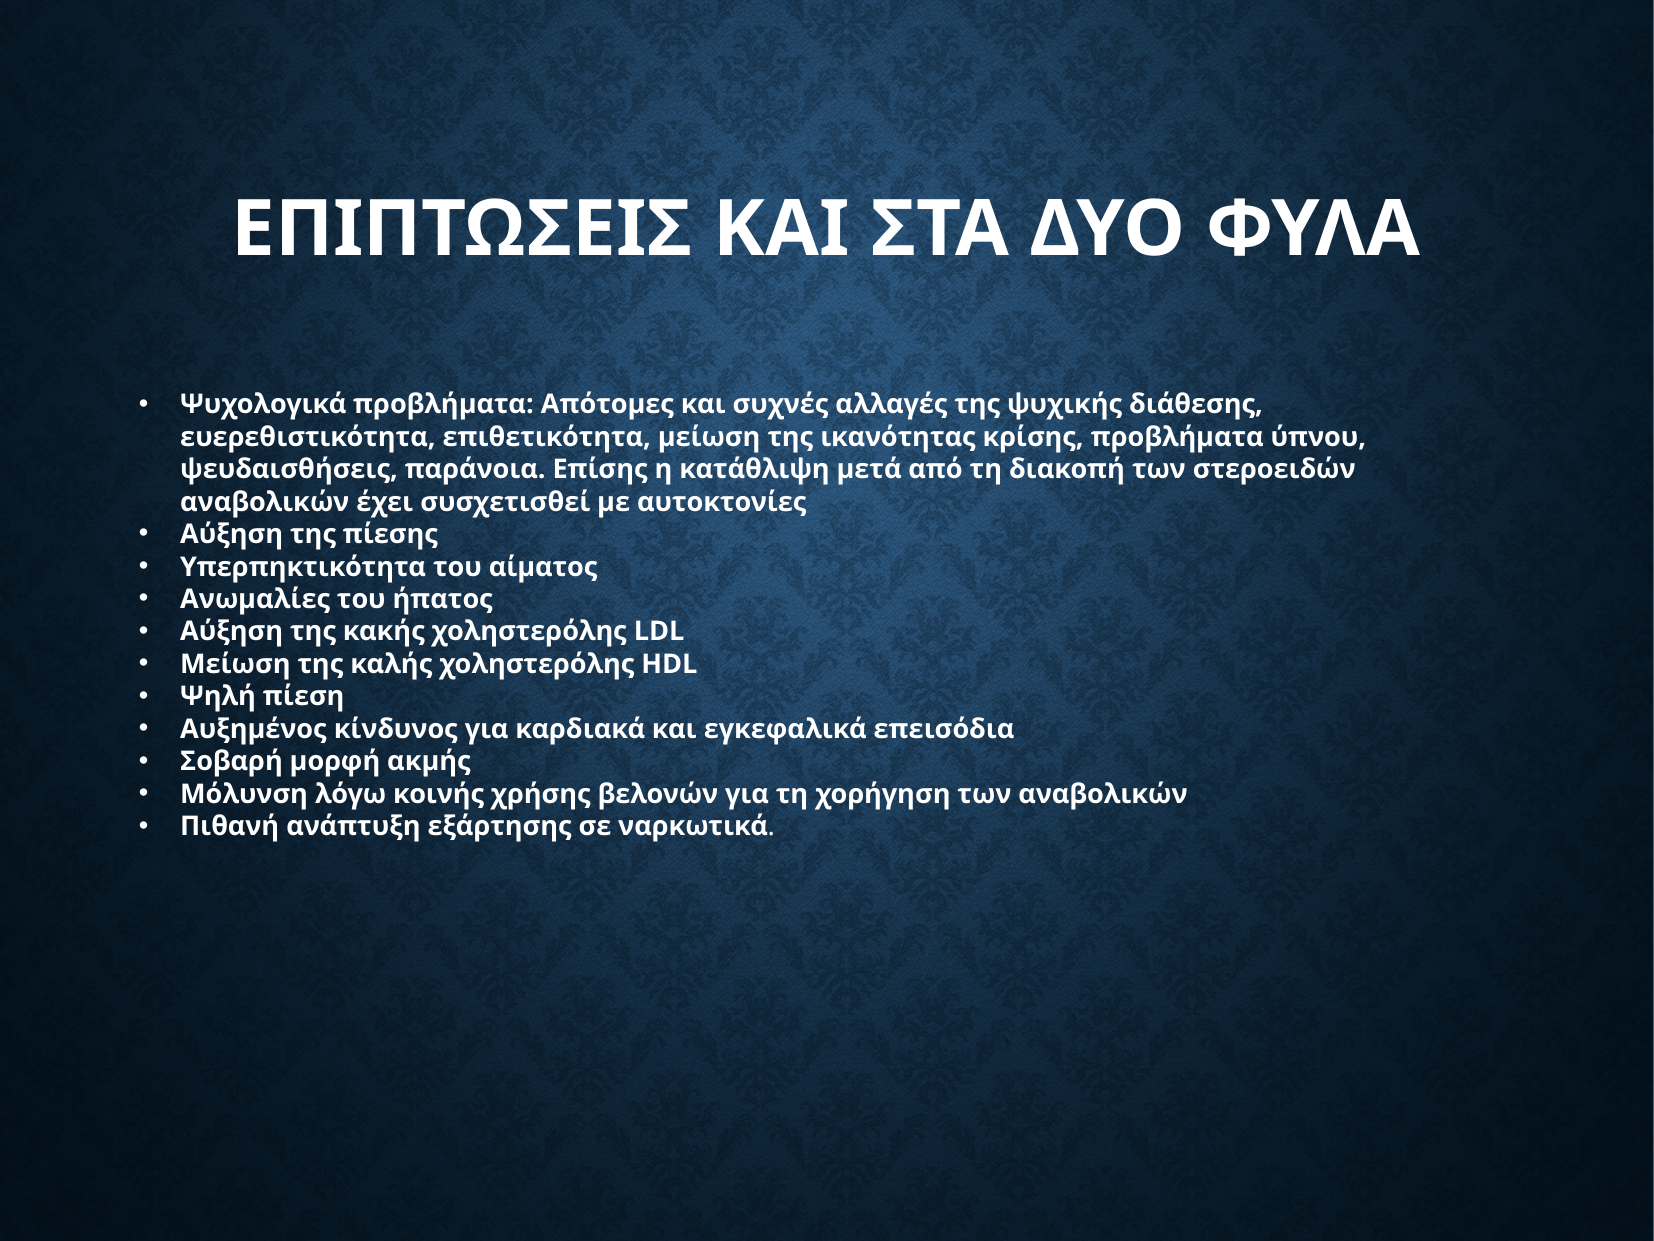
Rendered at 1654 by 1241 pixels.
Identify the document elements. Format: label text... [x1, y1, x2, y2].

text_box ΕΠΙΠΤΩΣΕΙΣ ΚΑΙ ΣΤΑ ΔΥΟ ΦΥΛΑ [123, 110, 1529, 351]
text_box Ψυχολογικά προβλήματα: Απότομες και συχνές αλλαγές της ψυχικής διάθεσης, ευερεθιστικότητα, επιθετικότητα, μείωση της ικανότητας κρίσης, προβλήματα ύπνου, ψευδαισθήσεις, παράνοια. Επίσης η κατάθλιψη μετά από τη διακοπή των στεροειδών αναβολικών έχει συσχετισθεί με αυτοκτονίες Αύξηση της πίεσης Υπερπηκτικότητα του αίματος Ανωμαλίες του ήπατος Αύξηση της κακής χοληστερόλης LDL Μείωση της καλής χοληστερόλης HDL Ψηλή πίεση Αυξημένος κίνδυνος για καρδιακά και εγκεφαλικά επεισόδια Σοβαρή μορφή ακμής Μόλυνση λόγω κοινής χρήσης βελονών για τη χορήγηση των αναβολικών Πιθανή ανάπτυξη εξάρτησης σε ναρκωτικά. [123, 378, 1529, 1048]
picture [0, 0, 1654, 1241]
